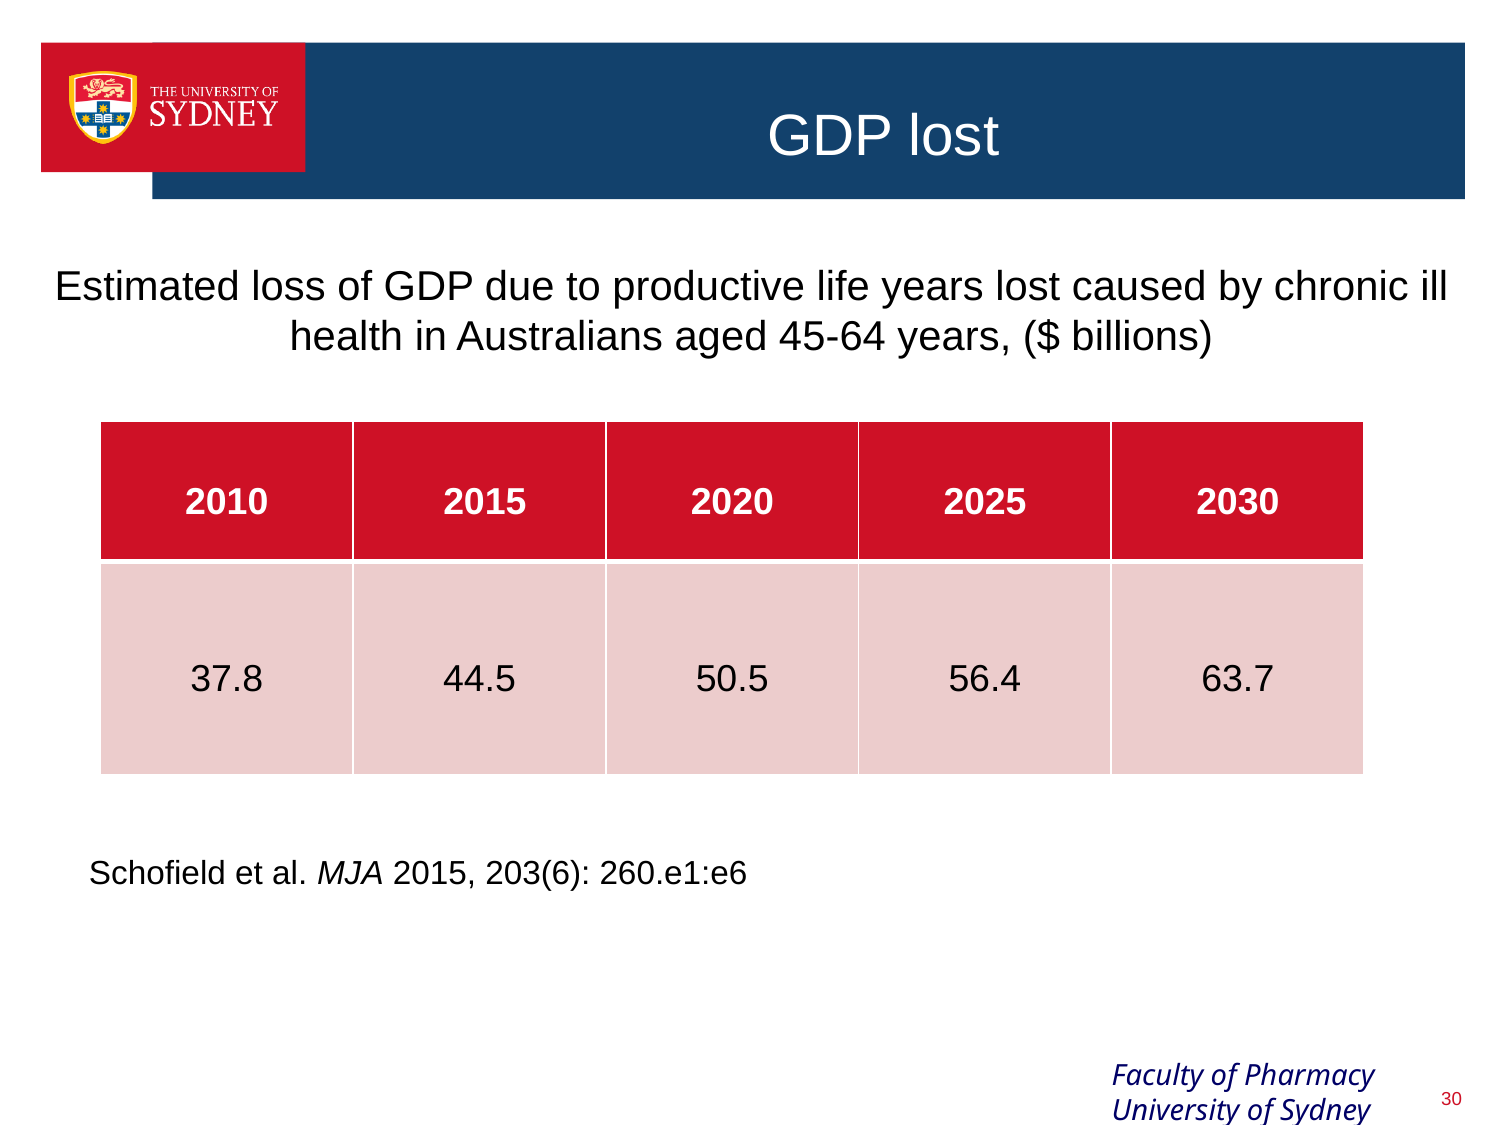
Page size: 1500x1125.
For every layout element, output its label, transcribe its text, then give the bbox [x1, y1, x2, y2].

list Estimated loss of GDP due to productive life years lost caused by chronic ill health in Australians aged 45-64 years, ($ billions) [41, 255, 1463, 362]
table_cell 50.5 [607, 564, 858, 774]
table_cell 56.4 [859, 564, 1110, 774]
table_cell 37.8 [101, 564, 352, 774]
table_cell 44.5 [354, 564, 605, 774]
table_cell 63.7 [1112, 564, 1363, 774]
text_box Schofield et al. MJA 2015, 203(6): 260.e1:e6 [74, 843, 763, 899]
table_header 2025 [859, 422, 1110, 559]
slide_number 30 [1421, 1080, 1463, 1116]
table_header 2030 [1112, 422, 1363, 559]
table_header 2015 [354, 422, 605, 559]
picture [69, 71, 278, 144]
title GDP lost [304, 70, 1463, 175]
table_header 2010 [101, 422, 352, 559]
table_header 2020 [607, 422, 858, 559]
